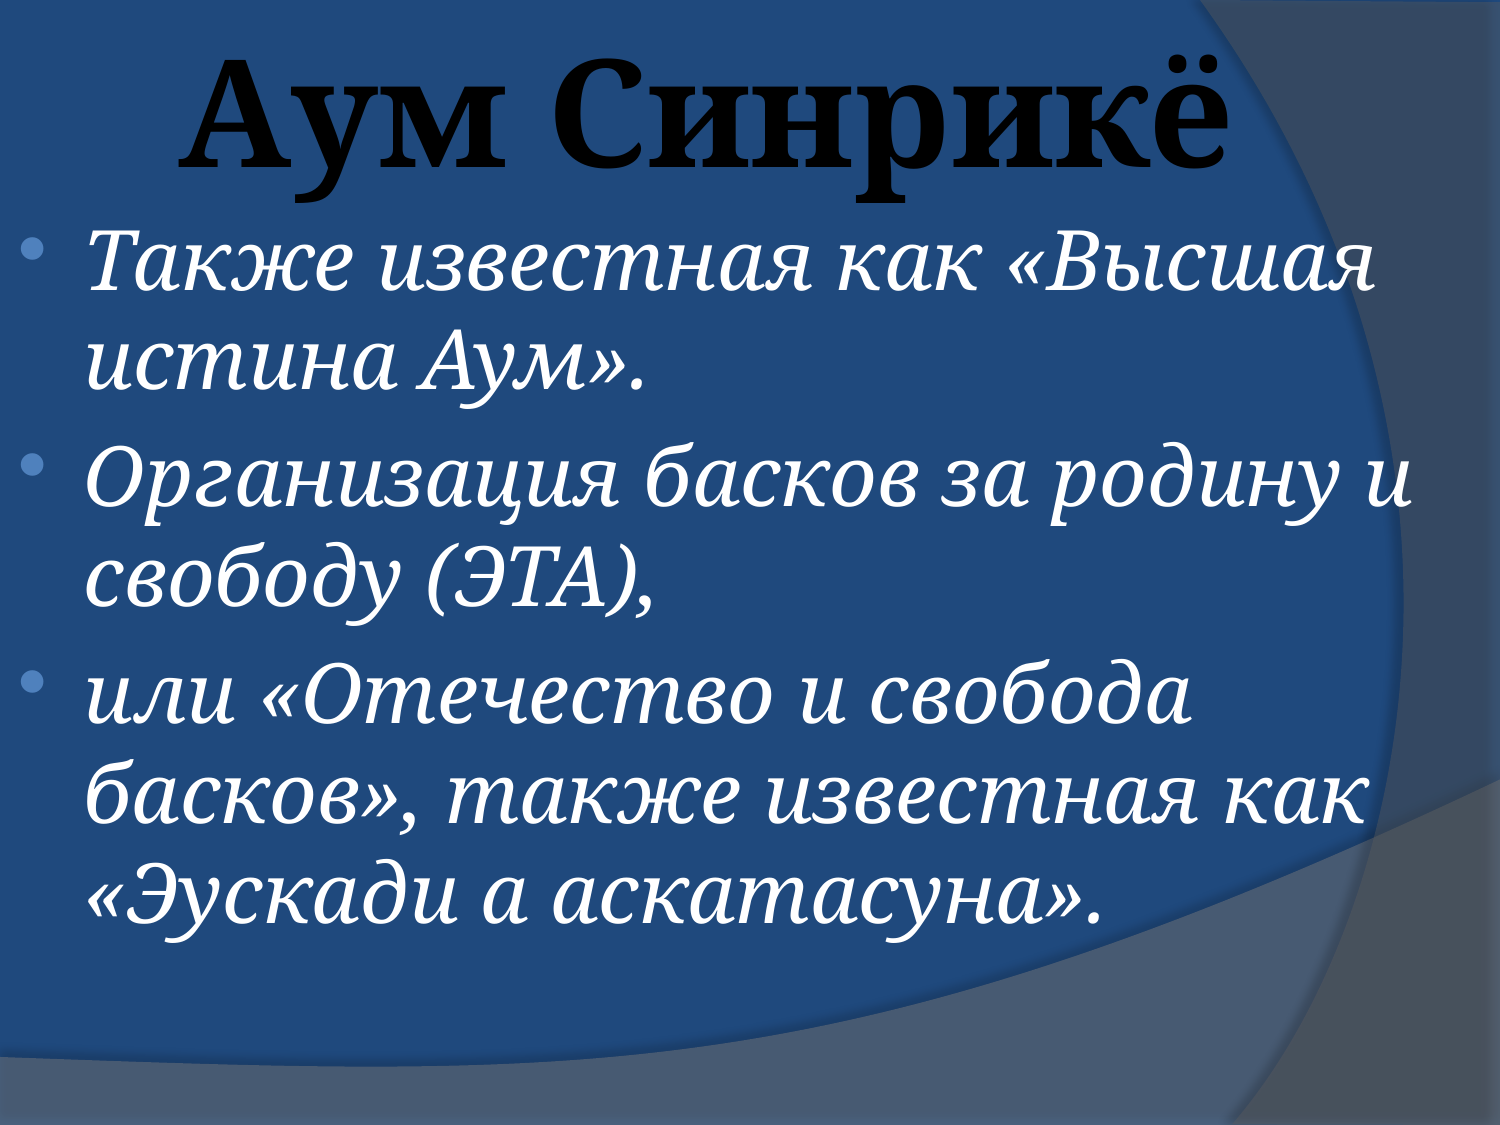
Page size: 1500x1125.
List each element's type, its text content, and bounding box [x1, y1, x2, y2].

list Также известная как «Высшая истина Аум». Организация басков за родину и свободу (ЭТА), или «Отечество и свобода басков», также известная как «Эускади а аскатасуна». [0, 198, 1500, 1125]
title Аум Синрикё [0, 46, 1414, 168]
